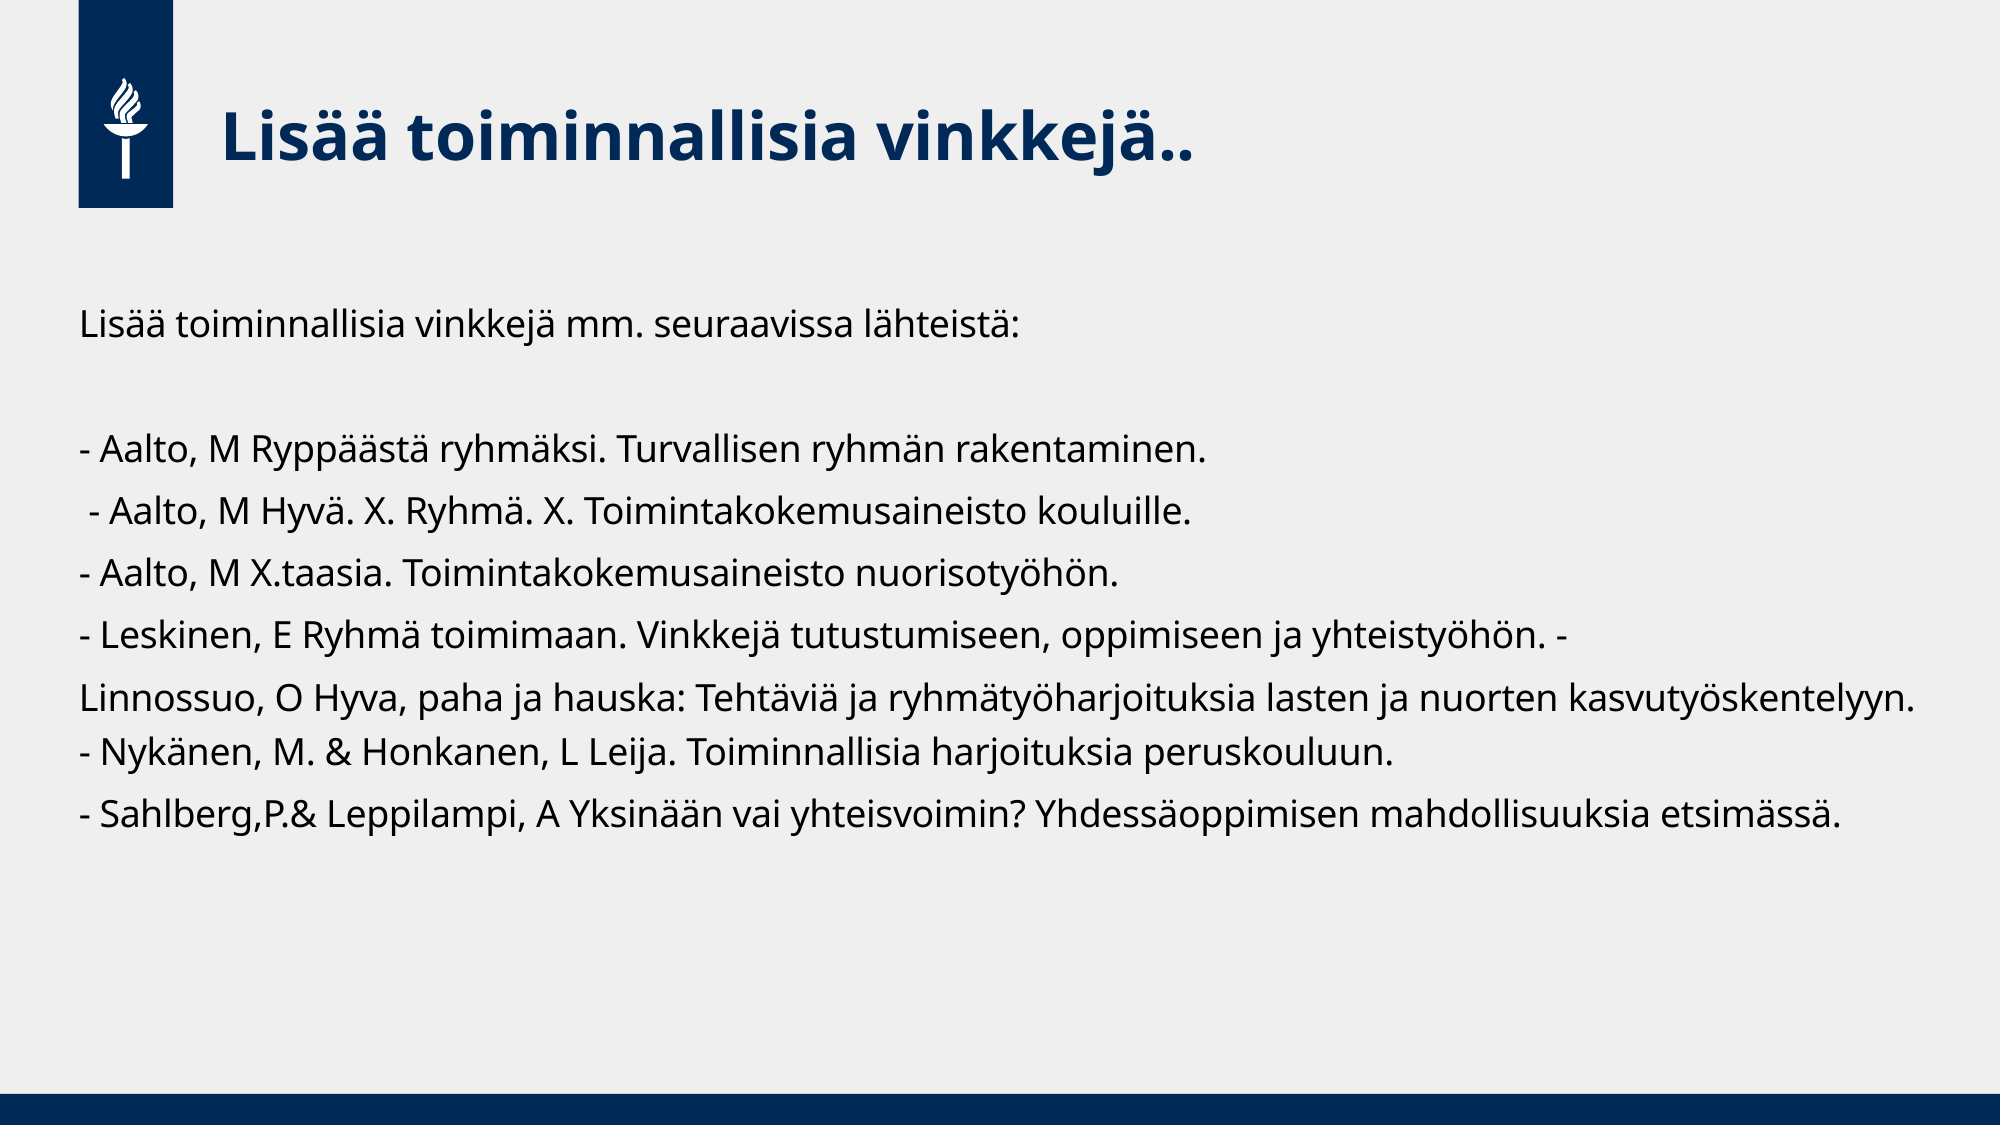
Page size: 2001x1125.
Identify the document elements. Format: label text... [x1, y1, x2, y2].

title Lisää toiminnallisia vinkkejä.. [220, 78, 1922, 256]
list Lisää toiminnallisia vinkkejä mm. seuraavissa lähteistä: - Aalto, M Ryppäästä ryhmäksi. Turvallisen ryhmän rakentaminen. - Aalto, M Hyvä. X. Ryhmä. X. Toimintakokemusaineisto kouluille. - Aalto, M X.taasia. Toimintakokemusaineisto nuorisotyöhön. - Leskinen, E Ryhmä toimimaan. Vinkkejä tutustumiseen, oppimiseen ja yhteistyöhön. - Linnossuo, O Hyva, paha ja hauska: Tehtäviä ja ryhmätyöharjoituksia lasten ja nuorten kasvutyöskentelyyn. - Nykänen, M. & Honkanen, L Leija. Toiminnallisia harjoituksia peruskouluun. - Sahlberg,P.& Leppilampi, A Yksinään vai yhteisvoimin? Yhdessäoppimisen mahdollisuuksia etsimässä. [78, 290, 1921, 1012]
